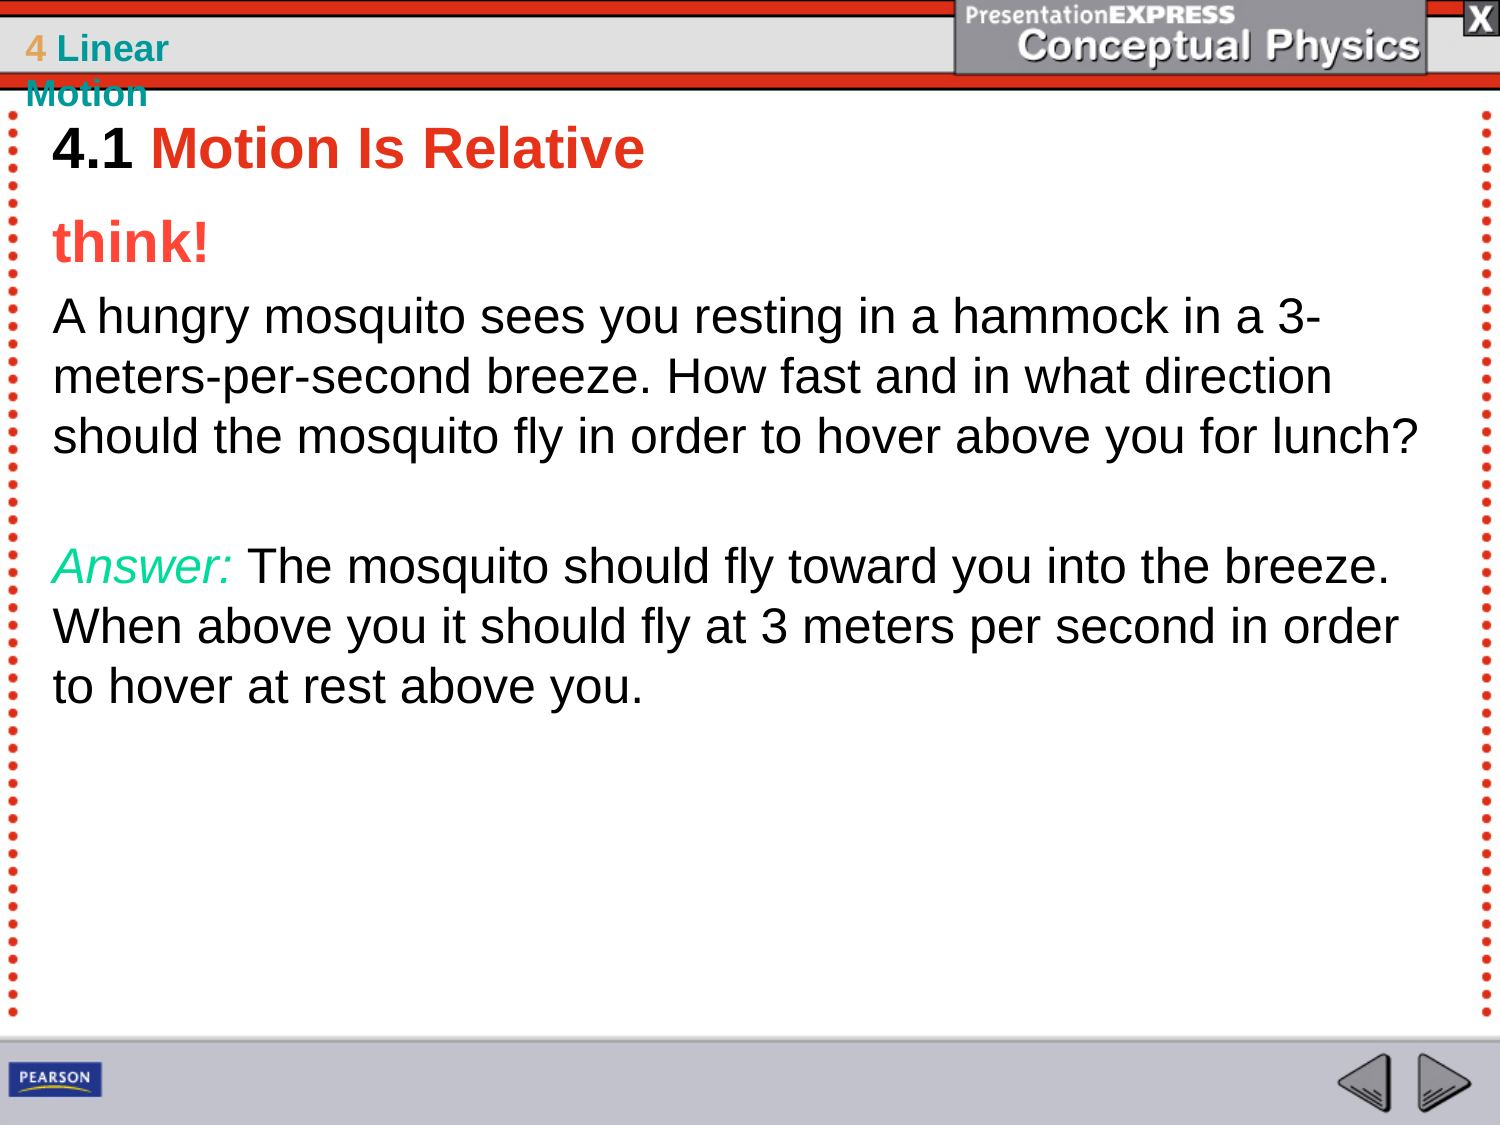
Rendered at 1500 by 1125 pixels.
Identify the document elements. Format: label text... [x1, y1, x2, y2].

picture [0, 0, 1500, 1125]
text_box 4.1 Motion Is Relative [37, 102, 1038, 188]
list think! A hungry mosquito sees you resting in a hammock in a 3-meters-per-second breeze. How fast and in what direction should the mosquito fly in order to hover above you for lunch? Answer: The mosquito should fly toward you into the breeze. When above you it should fly at 3 meters per second in order to hover at rest above you. [37, 196, 1438, 725]
